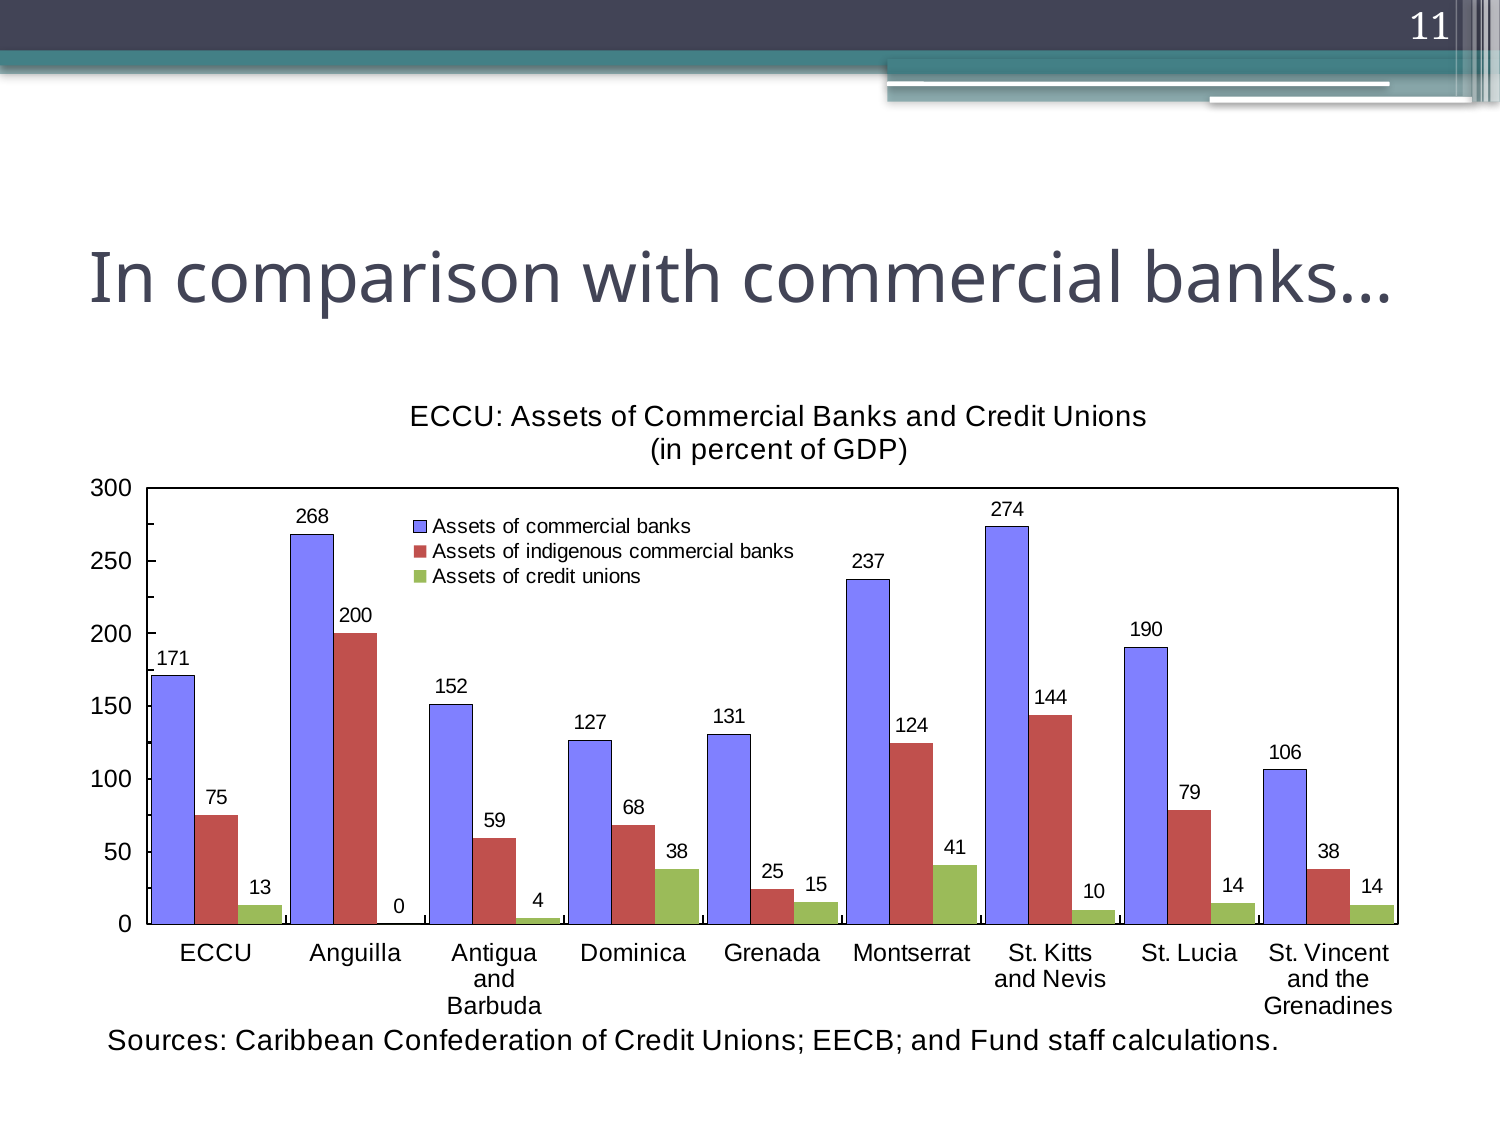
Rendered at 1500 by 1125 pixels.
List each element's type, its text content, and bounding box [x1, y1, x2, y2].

title In comparison with commercial banks… [75, 187, 1425, 363]
slide_number 11 [1341, 0, 1466, 61]
chart [74, 368, 1426, 1079]
